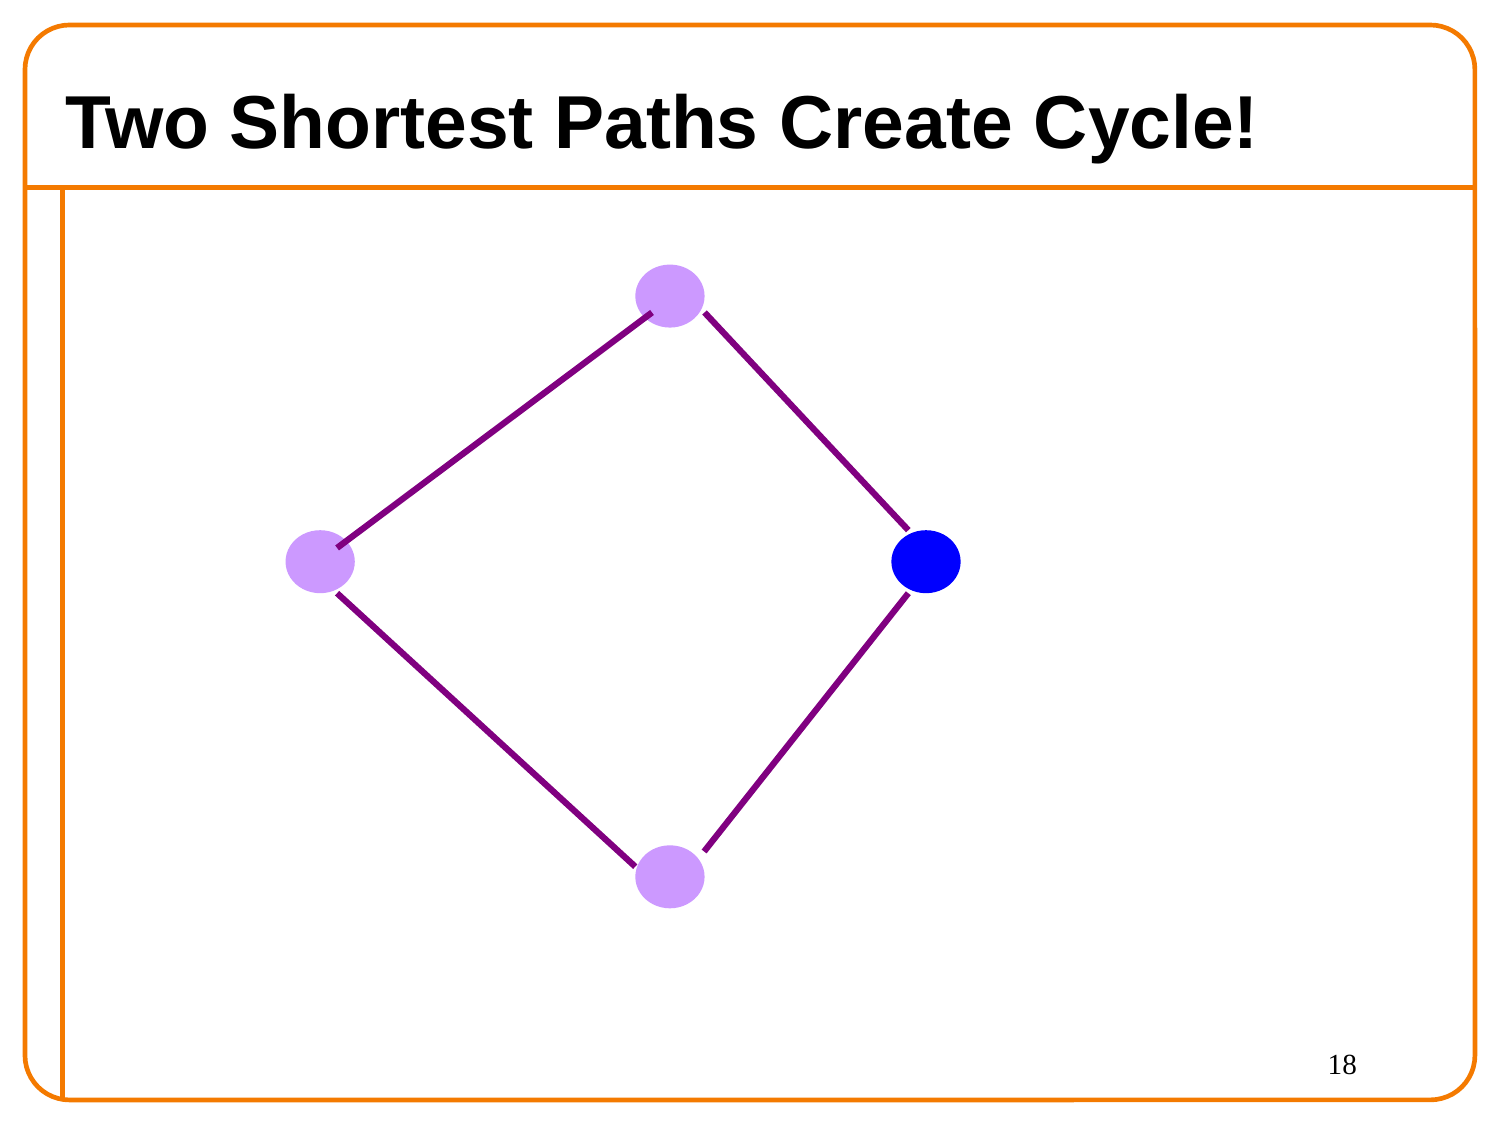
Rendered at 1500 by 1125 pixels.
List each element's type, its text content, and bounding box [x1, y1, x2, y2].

slide_number 18 [1312, 1037, 1463, 1101]
text_box [891, 530, 961, 594]
text_box [635, 264, 705, 328]
text_box [285, 530, 355, 594]
title Two Shortest Paths Create Cycle! [50, 62, 1463, 175]
text_box [635, 845, 705, 909]
